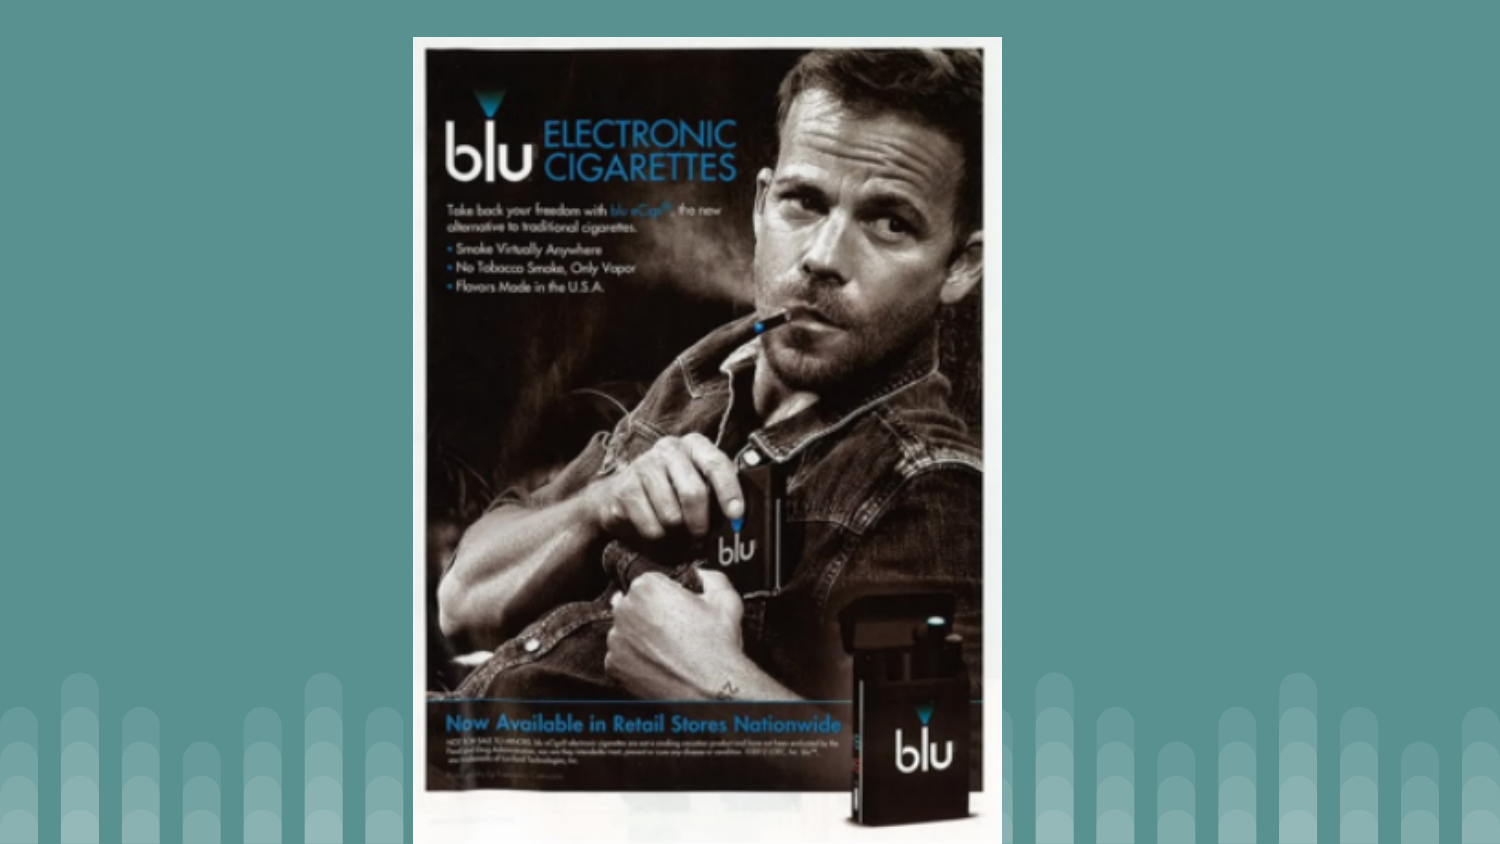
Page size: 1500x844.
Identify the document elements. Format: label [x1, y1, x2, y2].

picture [412, 37, 1002, 844]
